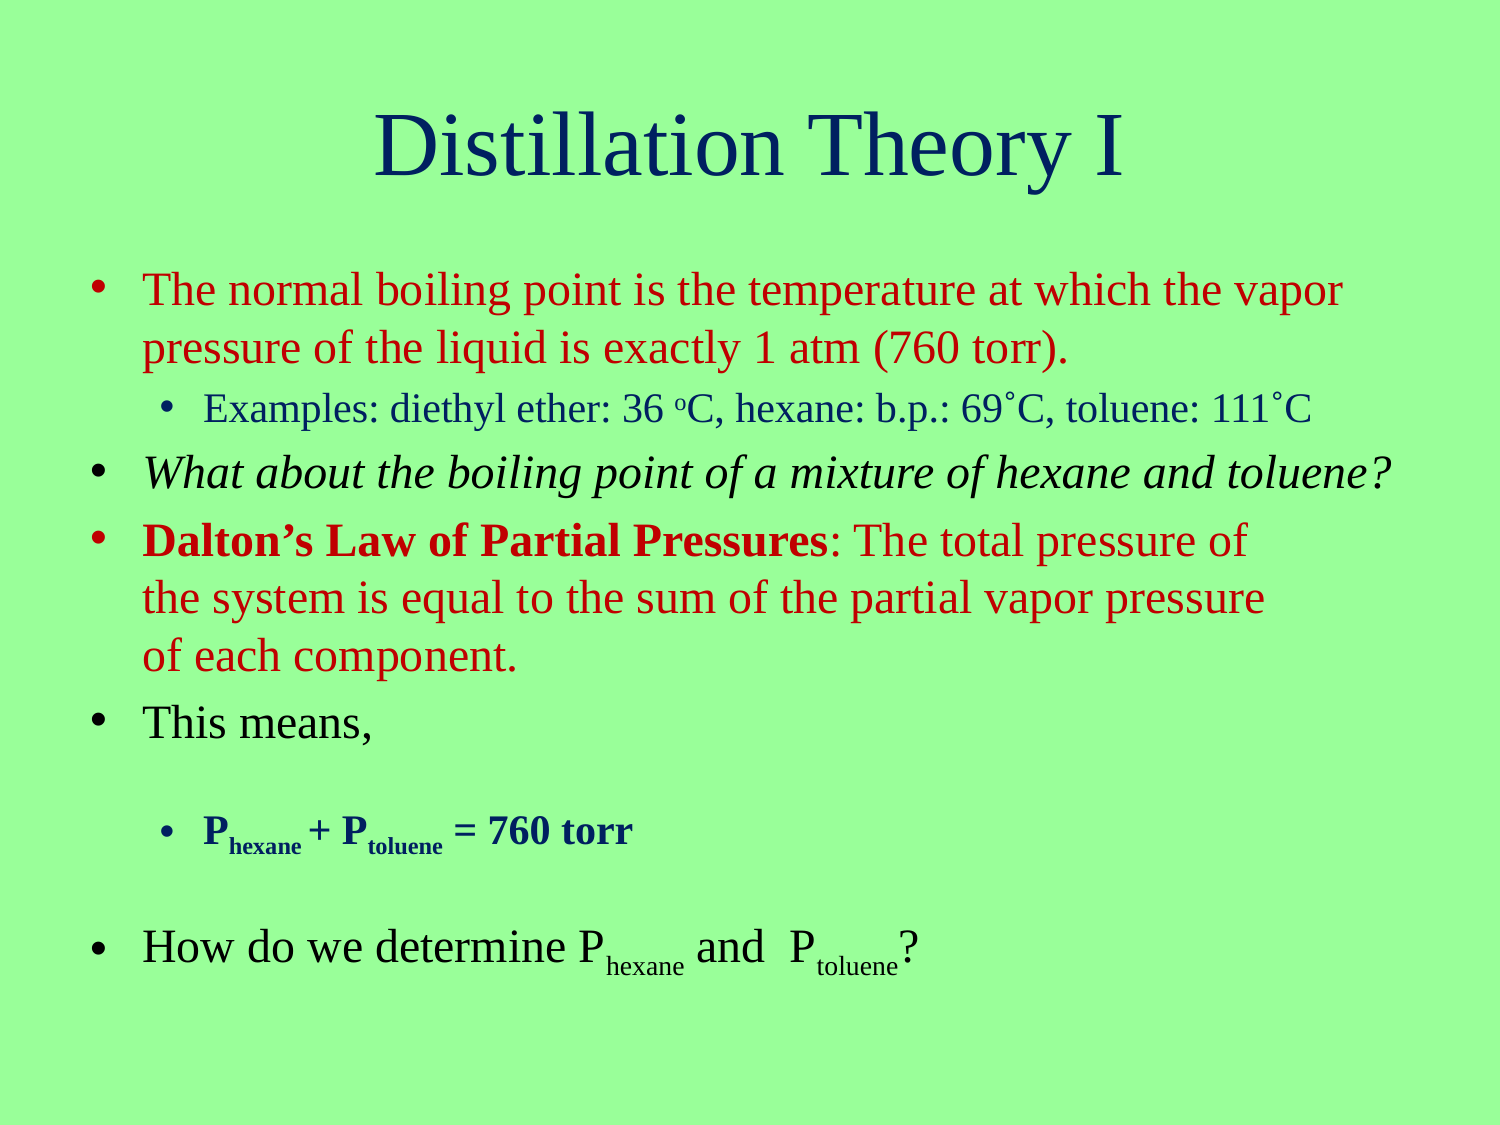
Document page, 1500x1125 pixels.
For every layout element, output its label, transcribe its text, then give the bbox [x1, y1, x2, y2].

title Distillation Theory I [75, 45, 1425, 233]
list The normal boiling point is the temperature at which the vapor pressure of the liquid is exactly 1 atm (760 torr). Examples: diethyl ether: 36 oC, hexane: b.p.: 69˚C, toluene: 111˚C What about the boiling point of a mixture of hexane and toluene? Dalton’s Law of Partial Pressures: The total pressure of the system is equal to the sum of the partial vapor pressure of each component. This means, Phexane + Ptoluene = 760 torr How do we determine Phexane and Ptoluene? [75, 249, 1450, 1000]
